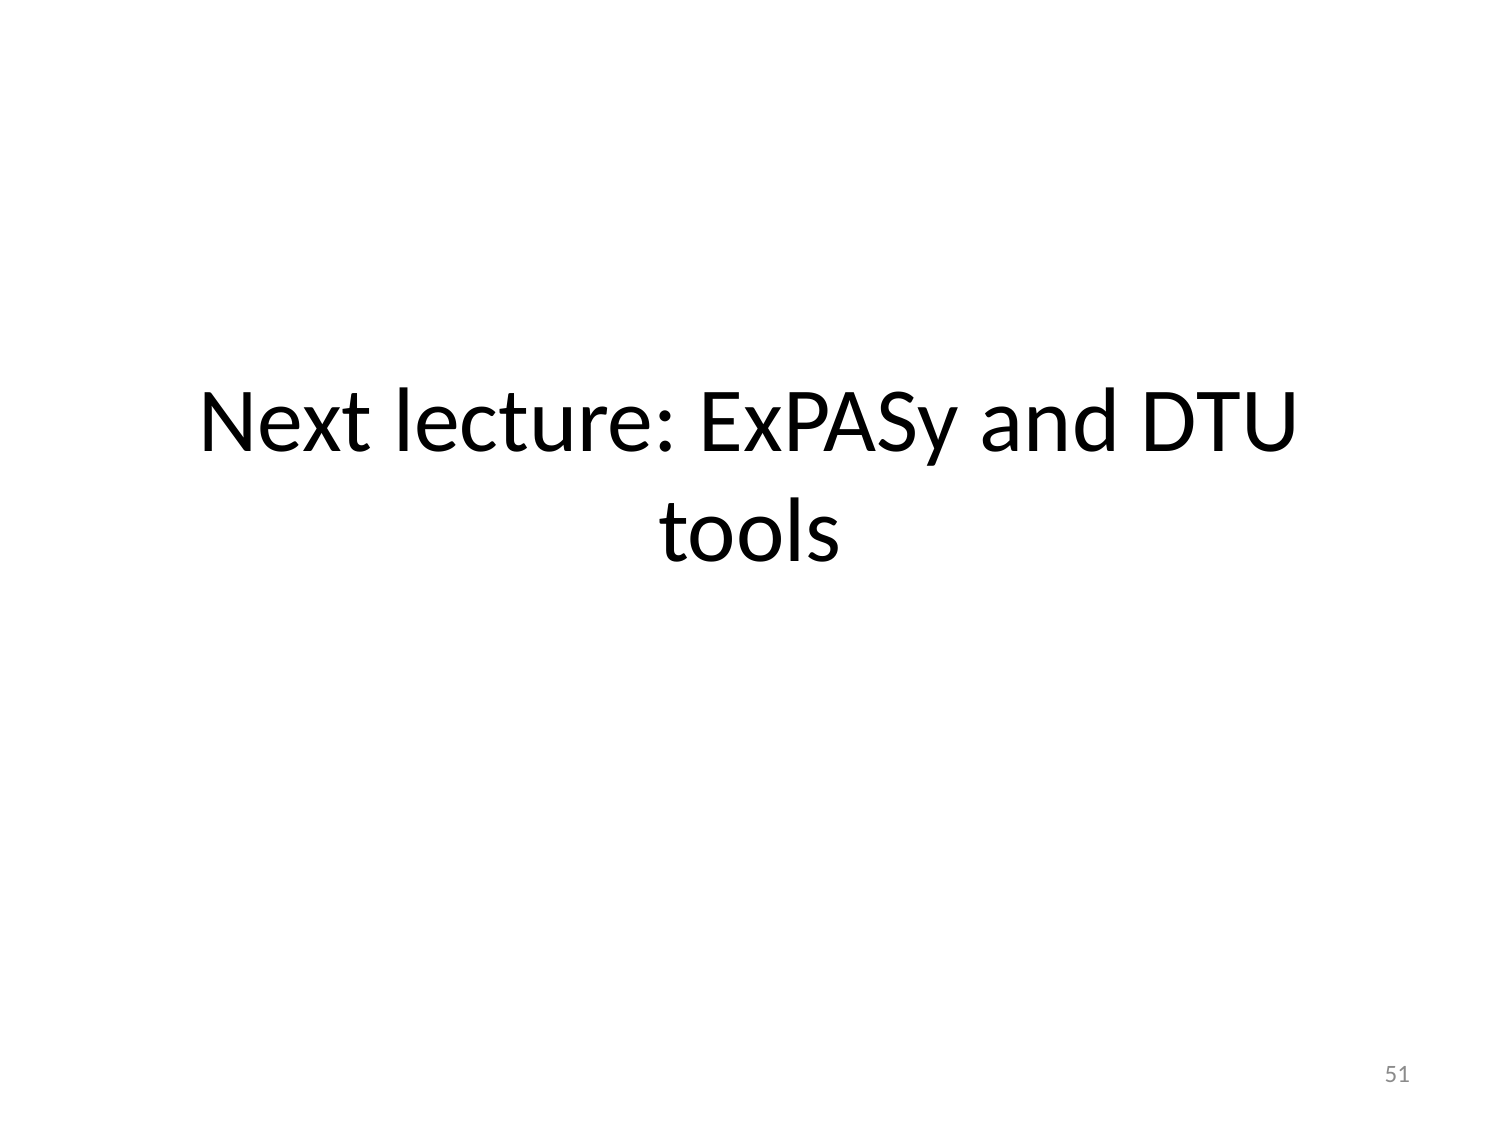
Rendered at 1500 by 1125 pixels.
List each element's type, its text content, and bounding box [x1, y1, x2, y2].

title Next lecture: ExPASy and DTU tools [112, 349, 1388, 591]
slide_number 51 [1074, 1042, 1425, 1103]
